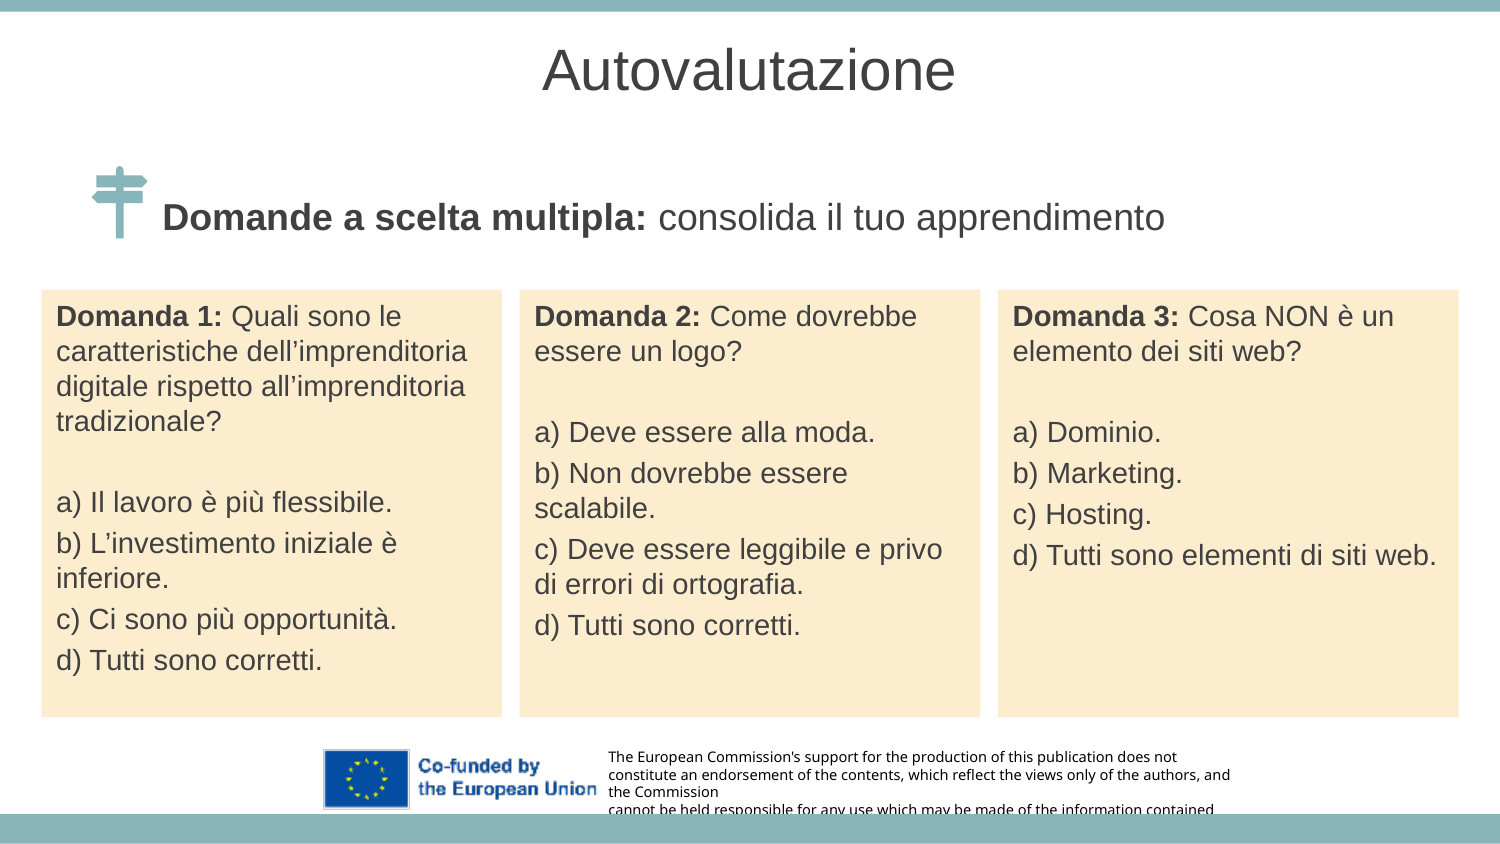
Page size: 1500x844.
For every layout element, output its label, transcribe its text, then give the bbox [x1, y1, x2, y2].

picture [322, 748, 618, 811]
text_box [90, 164, 150, 241]
list Autovalutazione [0, 20, 1500, 115]
text_box Domanda 1: Quali sono le caratteristiche dell’imprenditoria digitale rispetto all’imprenditoria tradizionale? a) Il lavoro è più flessibile. b) L’investimento iniziale è inferiore. c) Ci sono più opportunità. d) Tutti sono corretti. [41, 289, 502, 718]
list Domande a scelta multipla: consolida il tuo apprendimento [147, 192, 1306, 239]
text_box Domanda 3: Cosa NON è un elemento dei siti web? a) Dominio. b) Marketing. c) Hosting. d) Tutti sono elementi di siti web. [998, 289, 1459, 718]
text_box Domanda 2: Come dovrebbe essere un logo? a) Deve essere alla moda. b) Non dovrebbe essere scalabile. c) Deve essere leggibile e privo di errori di ortografia. d) Tutti sono corretti. [519, 289, 981, 718]
